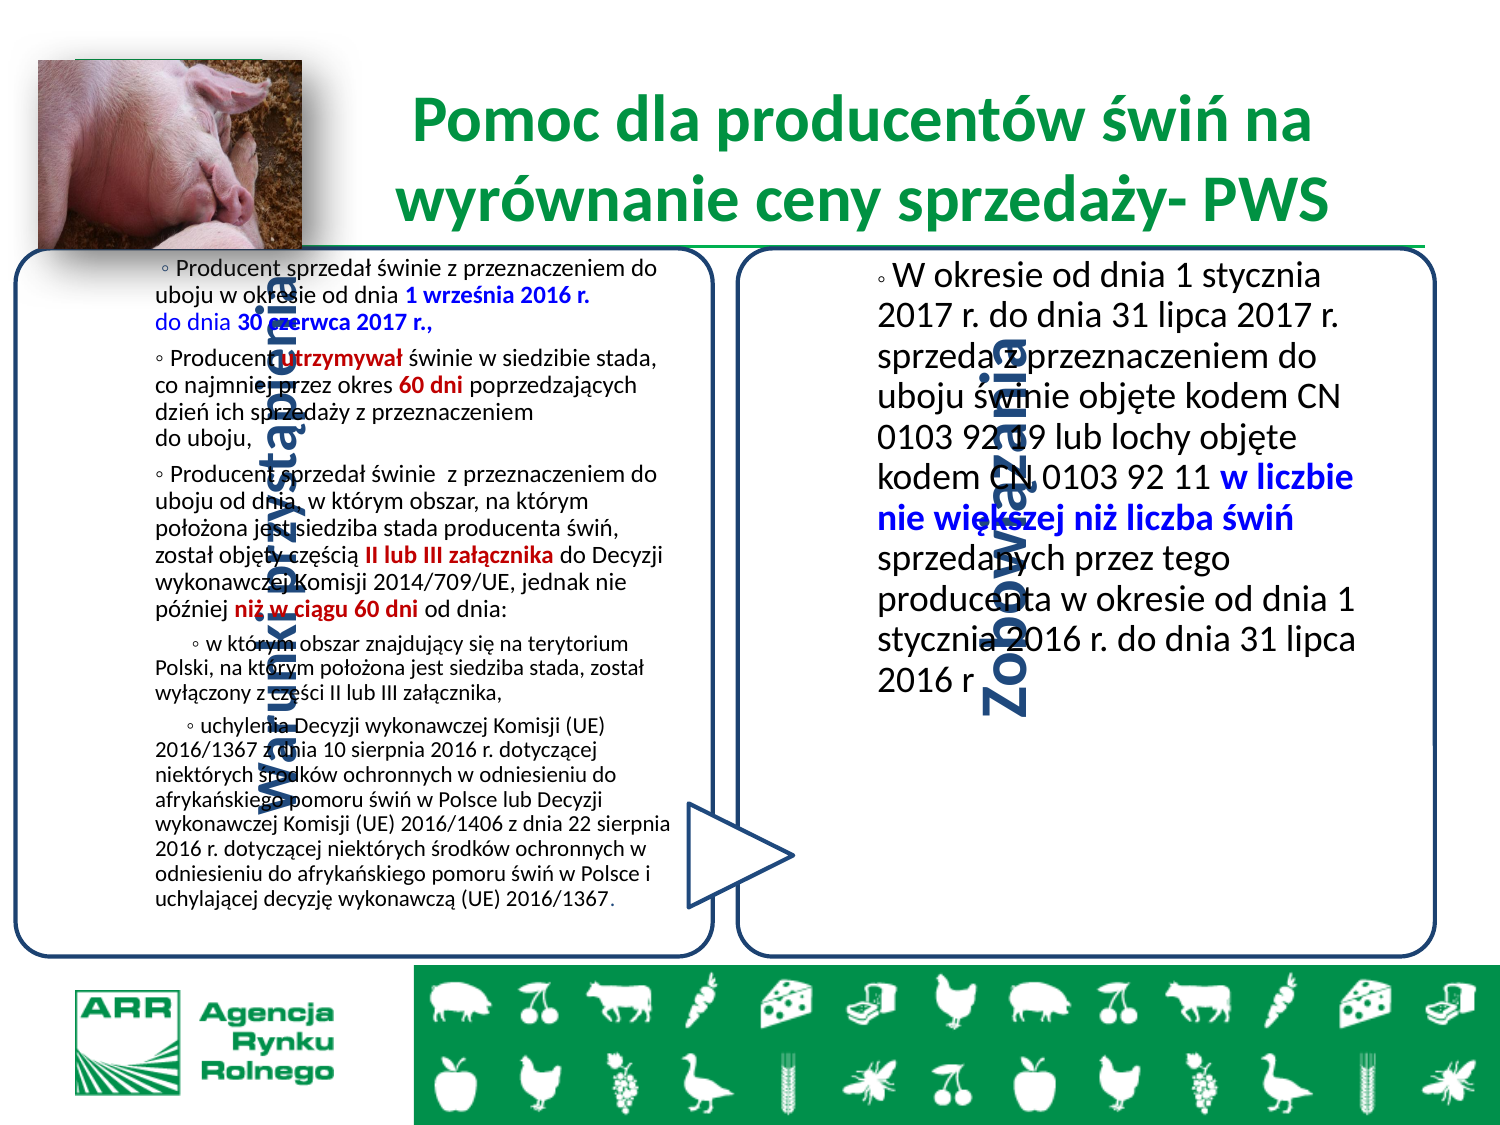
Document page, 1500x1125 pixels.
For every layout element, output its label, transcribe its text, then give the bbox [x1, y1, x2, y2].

picture [38, 60, 302, 249]
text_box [15, 248, 1436, 957]
title Pomoc dla producentów świń na wyrównanie ceny sprzedaży- PWS [332, 60, 1425, 246]
picture [75, 990, 334, 1096]
picture [413, 965, 1500, 1125]
